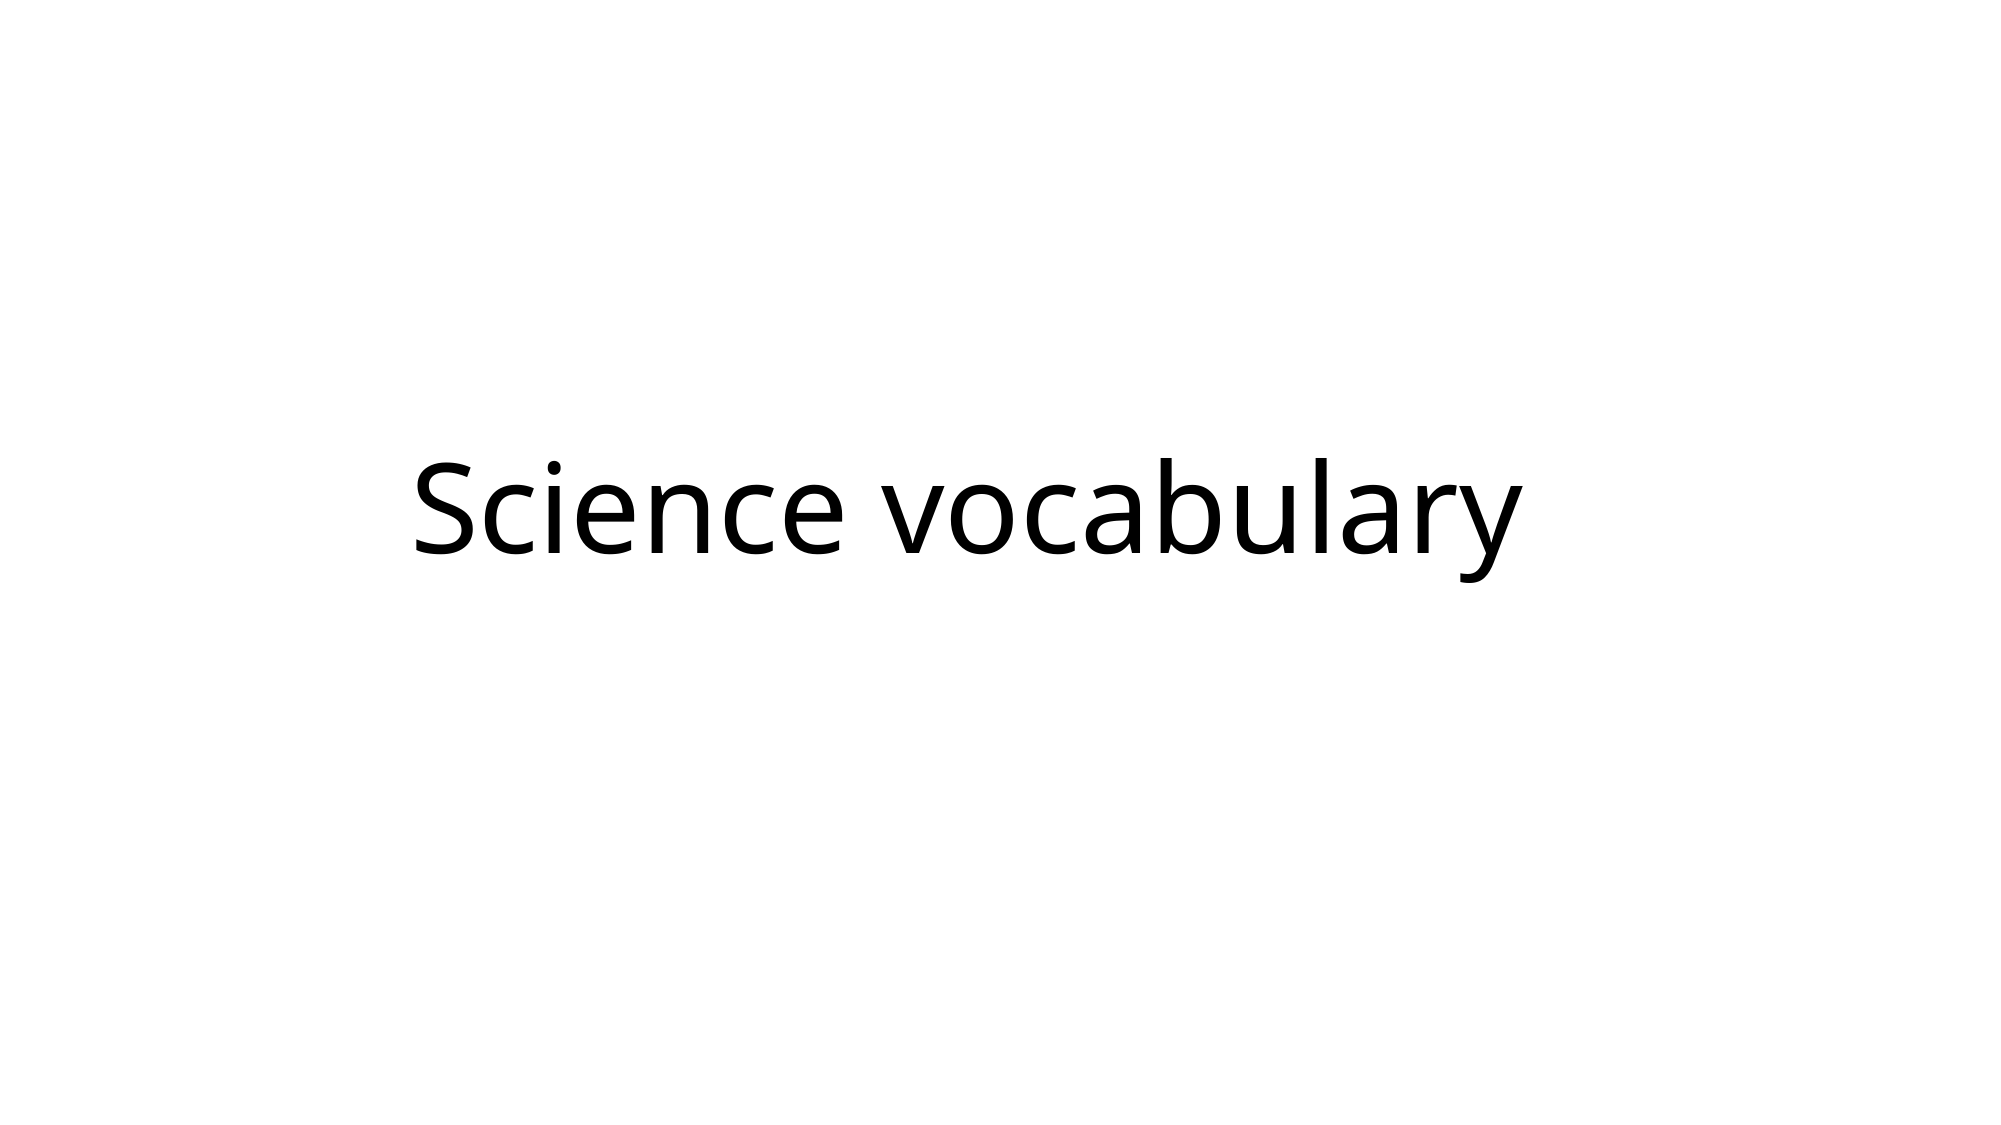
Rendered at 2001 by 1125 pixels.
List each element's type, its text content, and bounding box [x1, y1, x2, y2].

title Science vocabulary [104, 344, 1830, 588]
